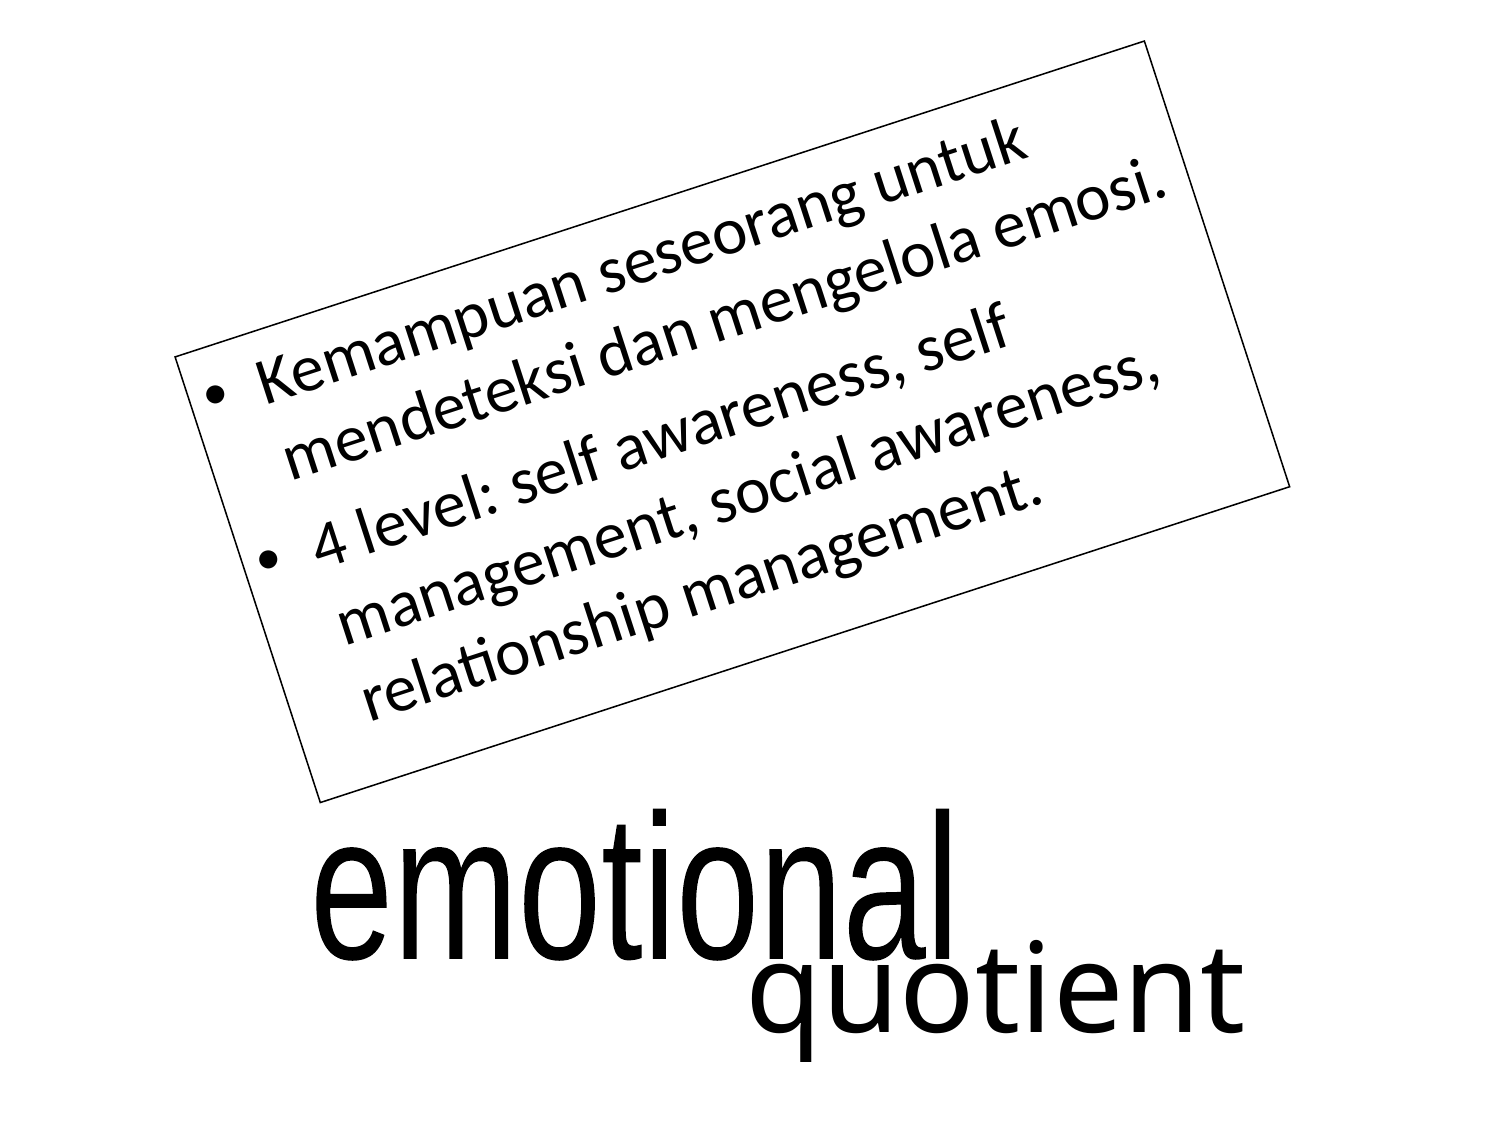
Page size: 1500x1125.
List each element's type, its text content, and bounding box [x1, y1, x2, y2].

text_box quotient [726, 899, 1266, 1065]
list Kemampuan seseorang untuk mendeteksi dan mengelola emosi. 4 level: self awareness, self management, social awareness, relationship management. [174, 40, 1291, 804]
